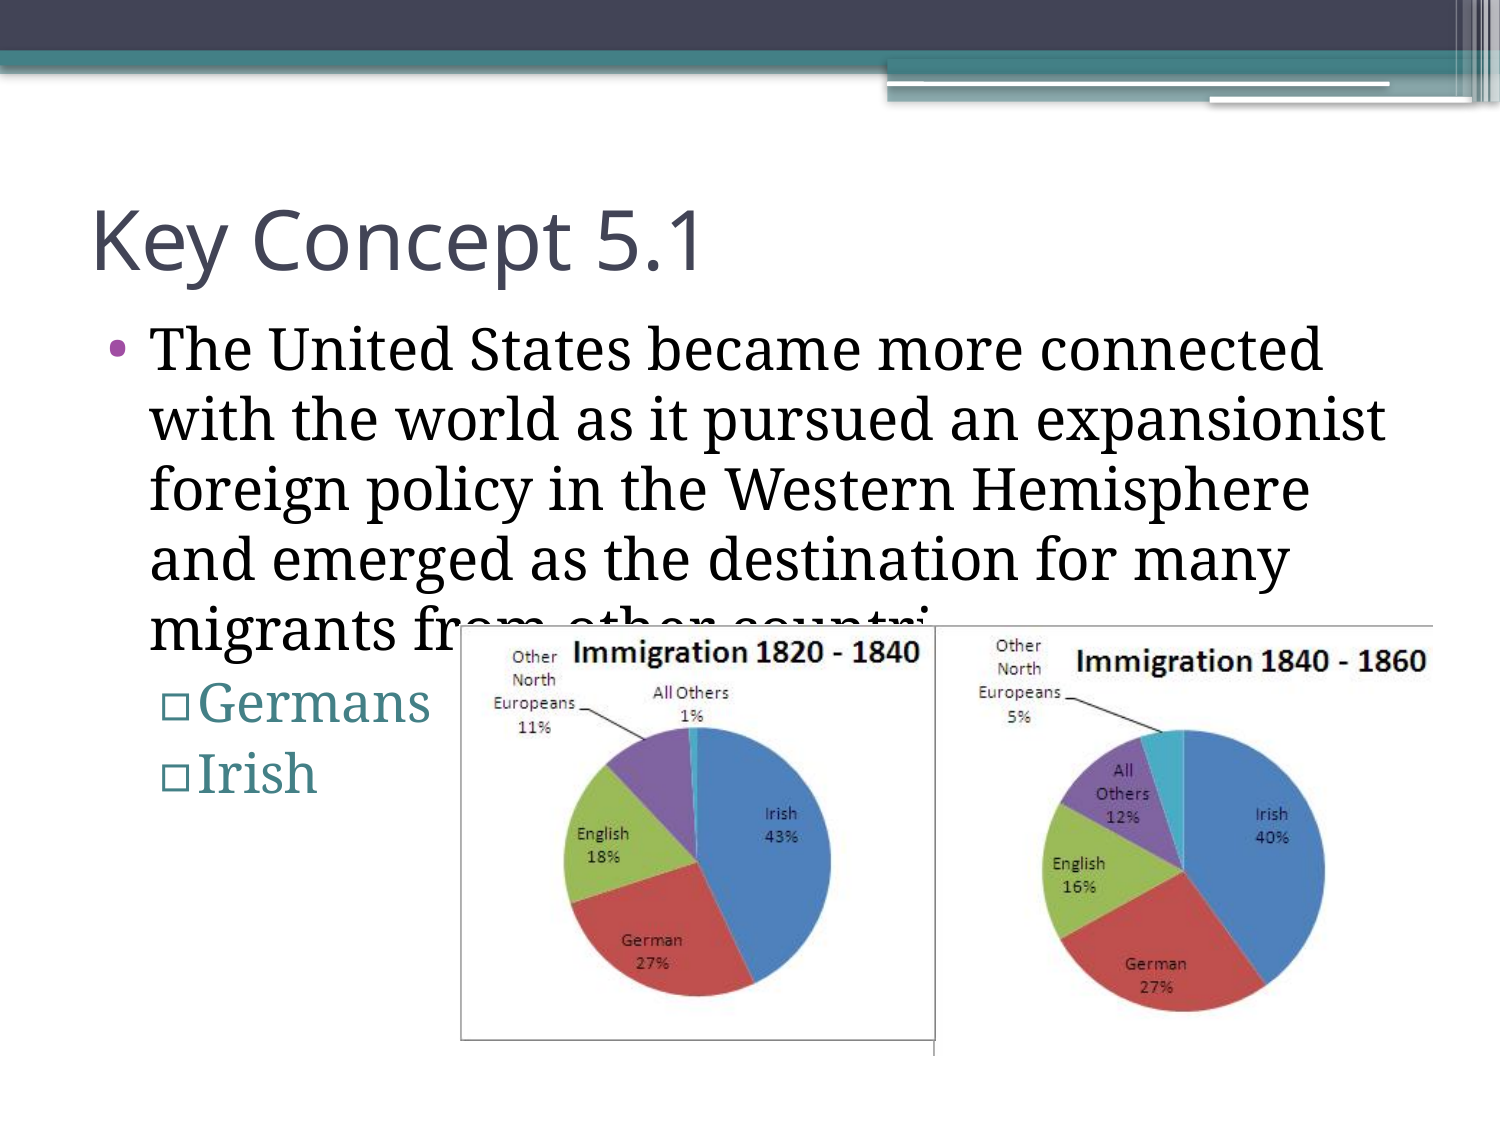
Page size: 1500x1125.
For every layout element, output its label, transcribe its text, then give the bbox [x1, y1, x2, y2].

picture [459, 624, 1434, 1057]
list The United States became more connected with the world as it pursued an expansionist foreign policy in the Western Hemisphere and emerged as the destination for many migrants from other countries. Germans Irish [75, 304, 1425, 1015]
title Key Concept 5.1 [75, 149, 1425, 304]
